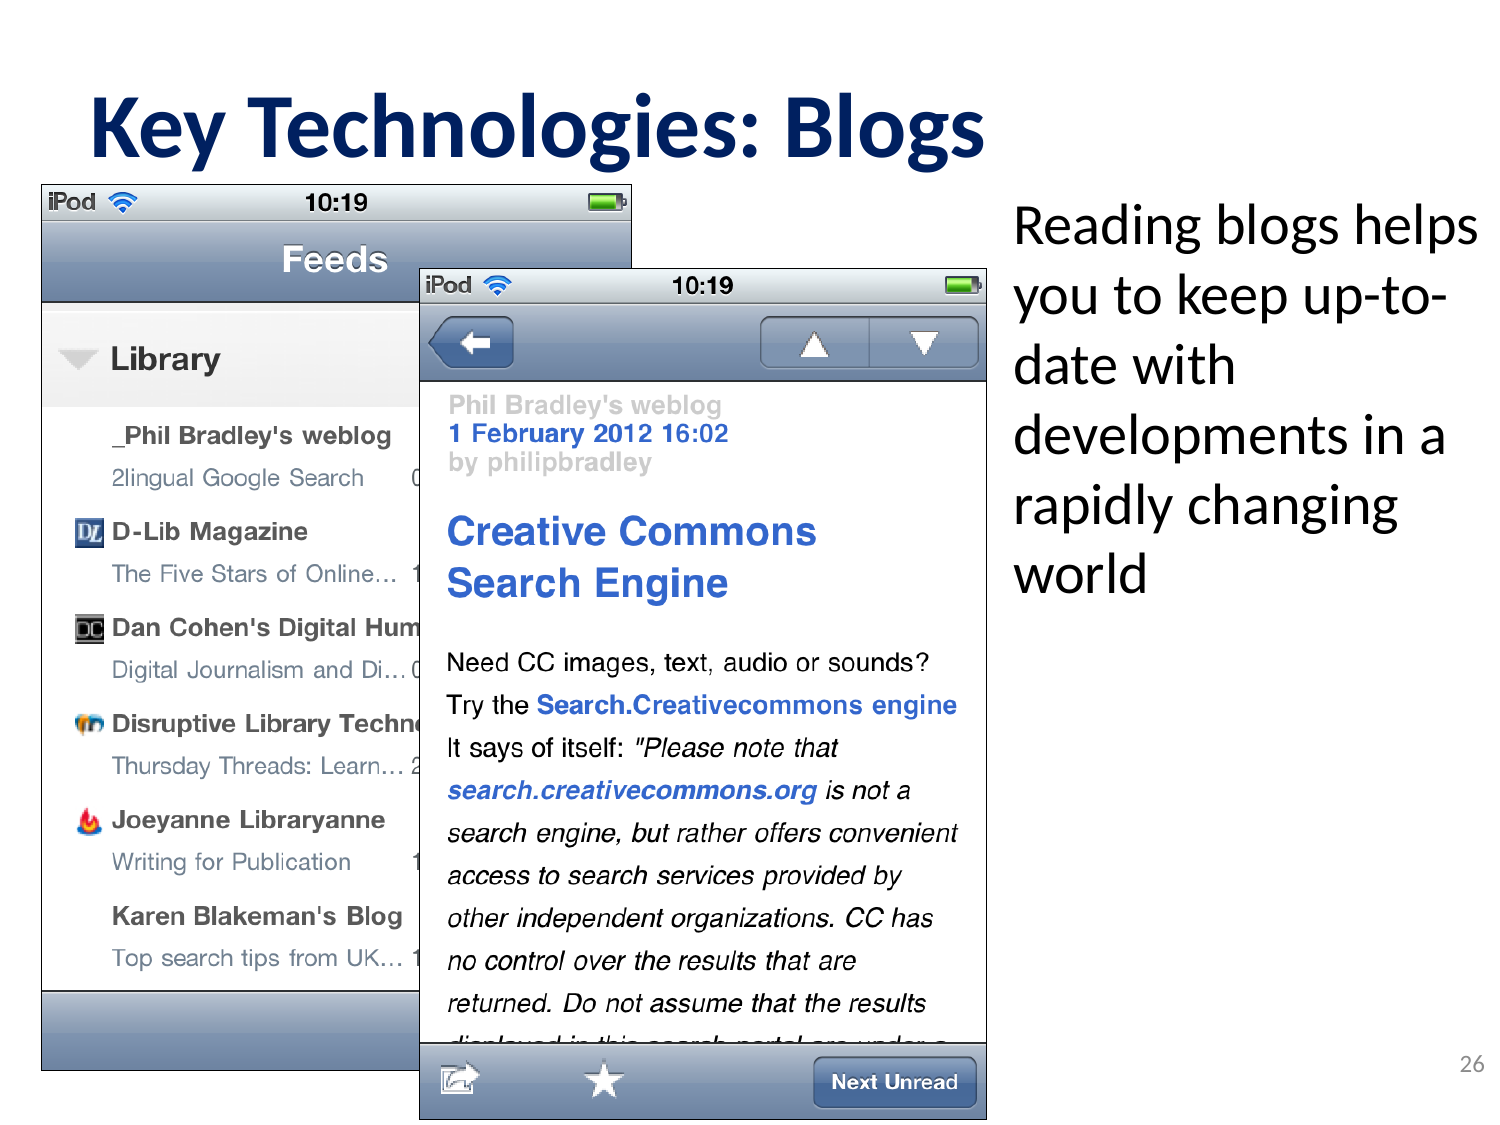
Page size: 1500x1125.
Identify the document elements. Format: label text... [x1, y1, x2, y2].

slide_number 26 [1439, 1035, 1500, 1091]
title Key Technologies: Blogs [75, 45, 1425, 197]
list Reading blogs helps you to keep up-to-date with developments in a rapidly changing world [998, 178, 1500, 922]
picture [41, 184, 987, 1120]
